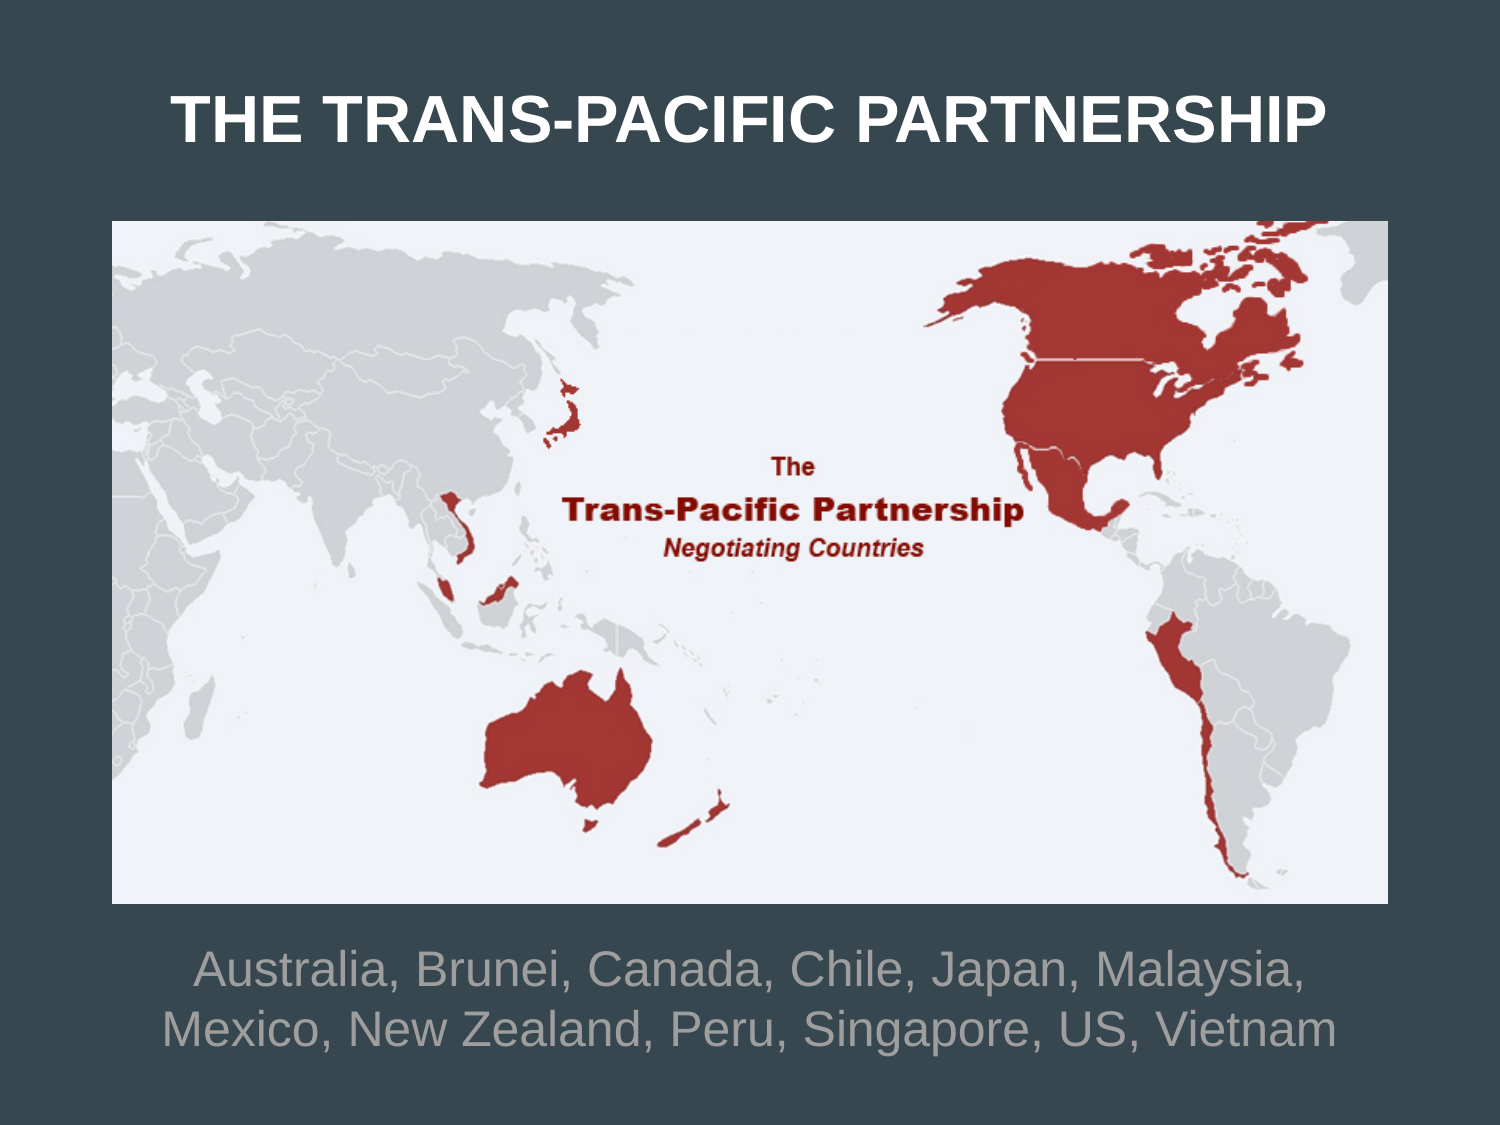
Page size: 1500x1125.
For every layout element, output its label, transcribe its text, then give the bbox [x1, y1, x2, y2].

text_box Australia, Brunei, Canada, Chile, Japan, Malaysia, Mexico, New Zealand, Peru, Singapore, US, Vietnam [96, 863, 1404, 1089]
picture [112, 220, 1388, 905]
title THE TRANS-PACIFIC PARTNERSHIP [81, 45, 1419, 188]
